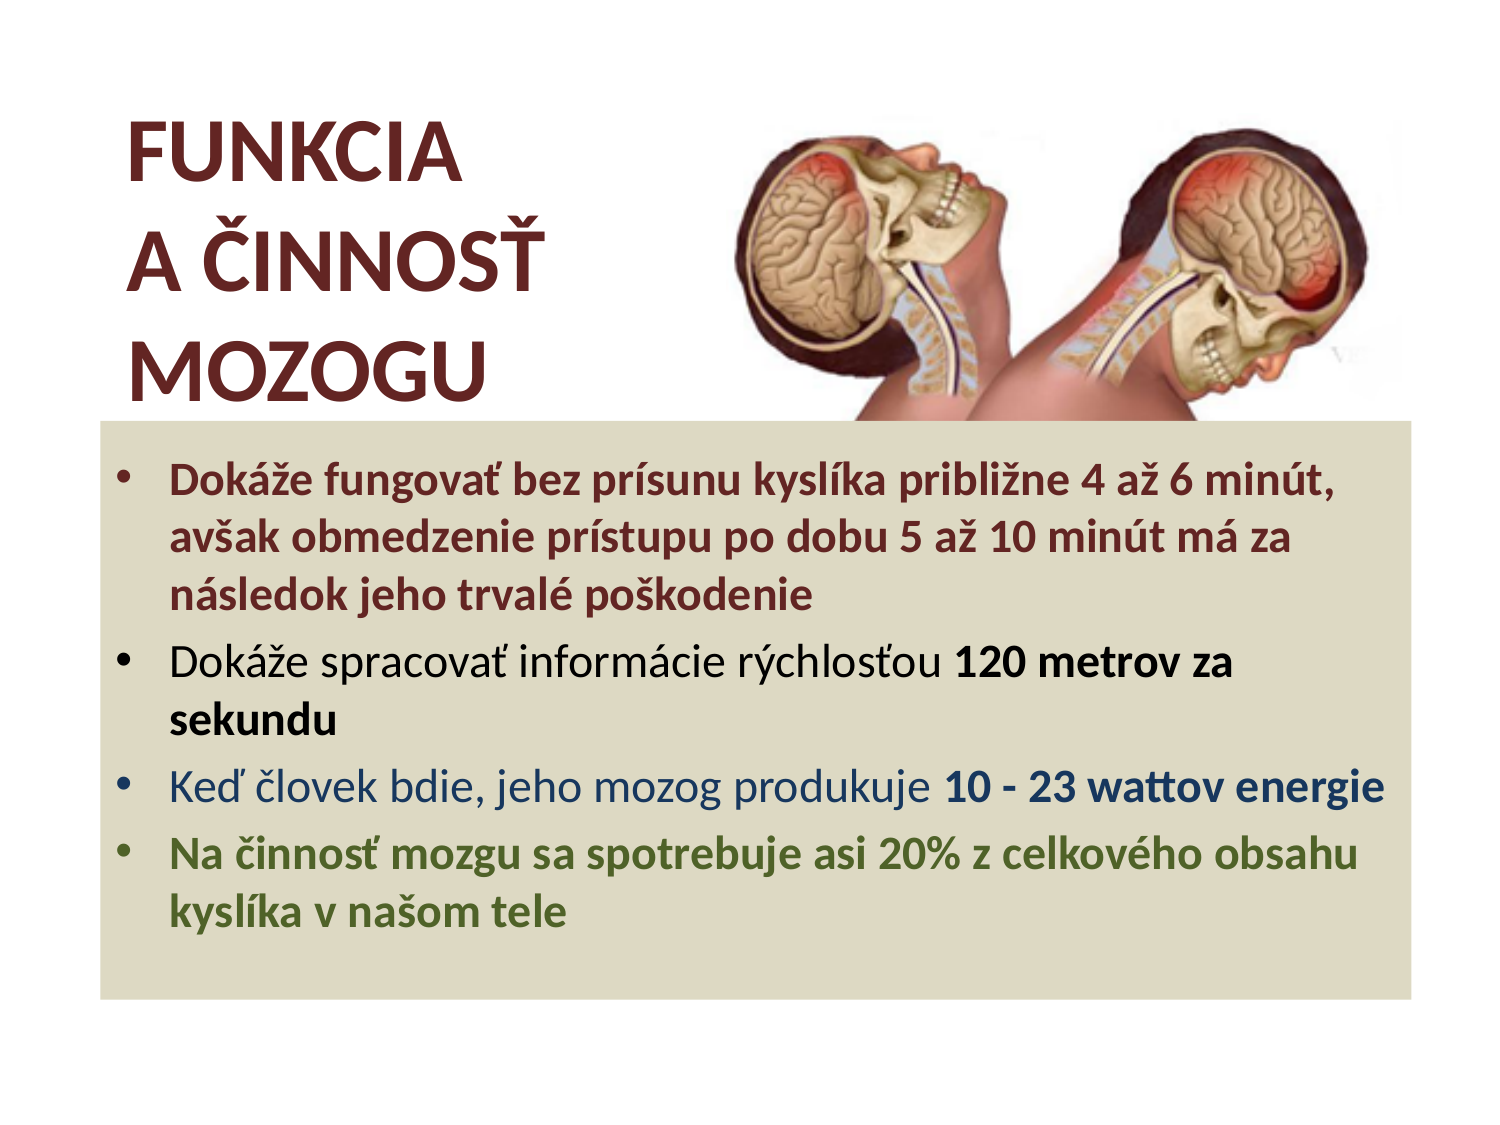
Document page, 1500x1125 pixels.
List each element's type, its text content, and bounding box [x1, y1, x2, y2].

picture [726, 113, 1402, 463]
list Dokáže fungovať bez prísunu kyslíka približne 4 až 6 minút, avšak obmedzenie prístupu po dobu 5 až 10 minút má za následok jeho trvalé poškodenie Dokáže spracovať informácie rýchlosťou 120 metrov za sekundu Keď človek bdie, jeho mozog produkuje 10 - 23 wattov energie Na činnosť mozgu sa spotrebuje asi 20% z celkového obsahu kyslíka v našom tele [100, 420, 1412, 1000]
title FUNKCIA A ČINNOSŤ MOZOGU [110, 160, 720, 349]
